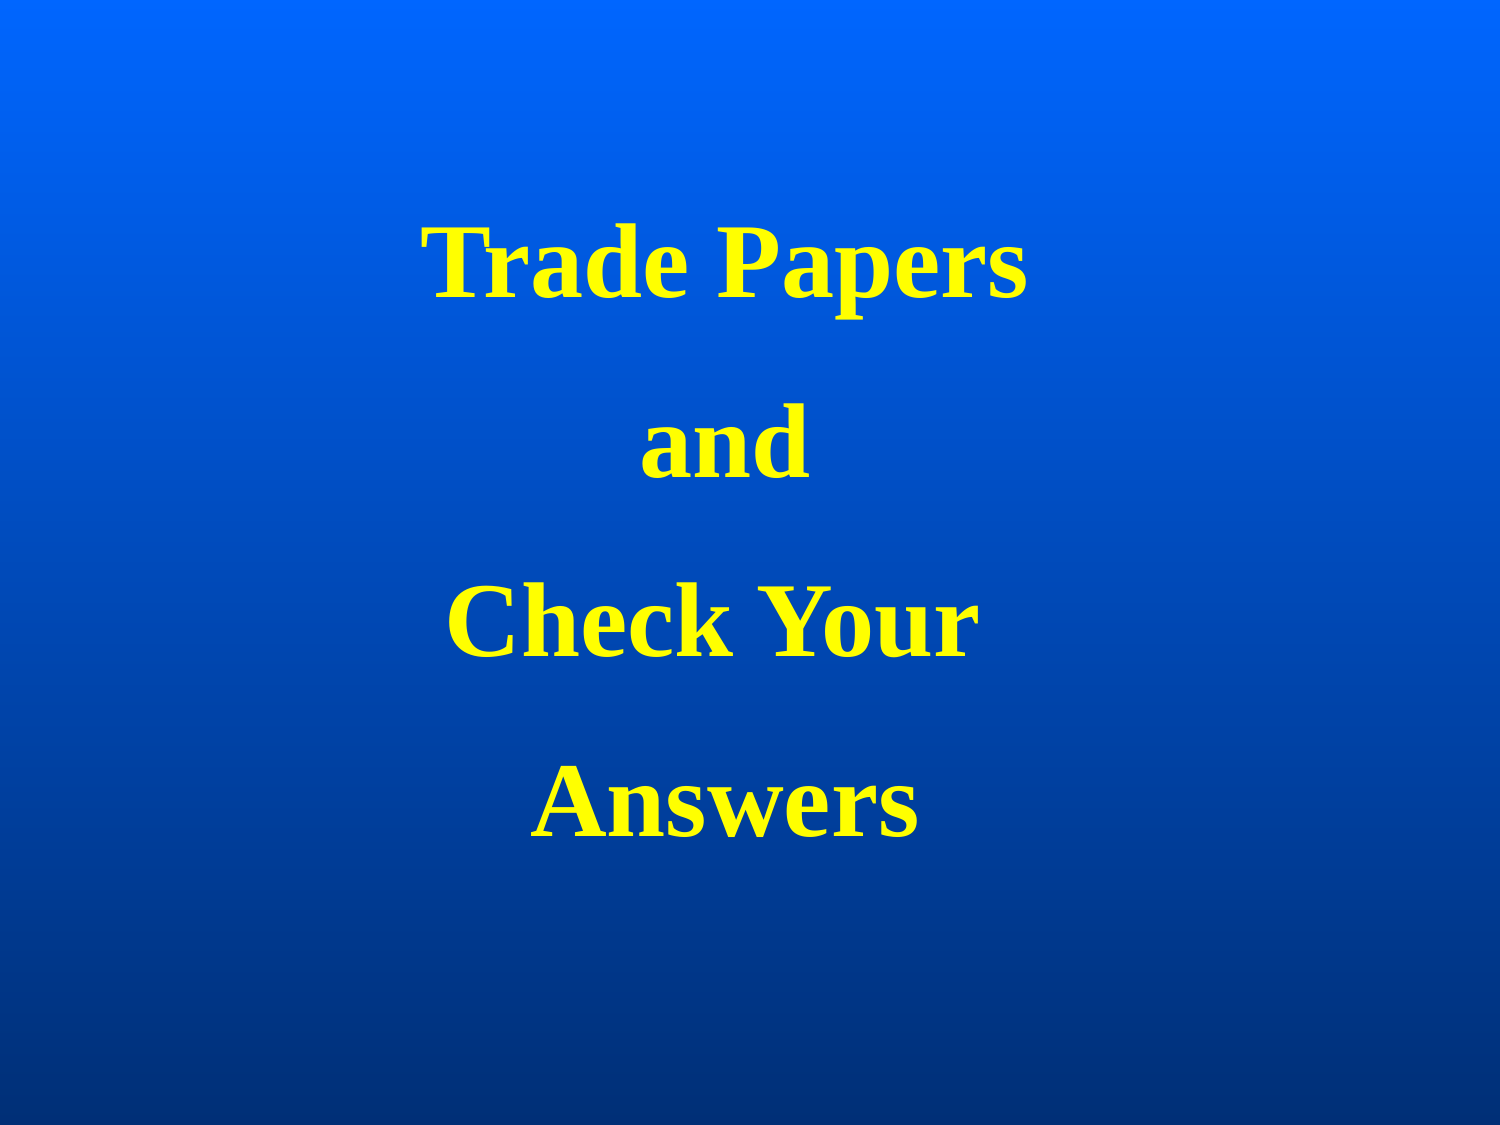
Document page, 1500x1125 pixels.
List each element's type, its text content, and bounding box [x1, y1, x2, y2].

text_box Trade Papers and Check Your Answers [0, 274, 1450, 917]
